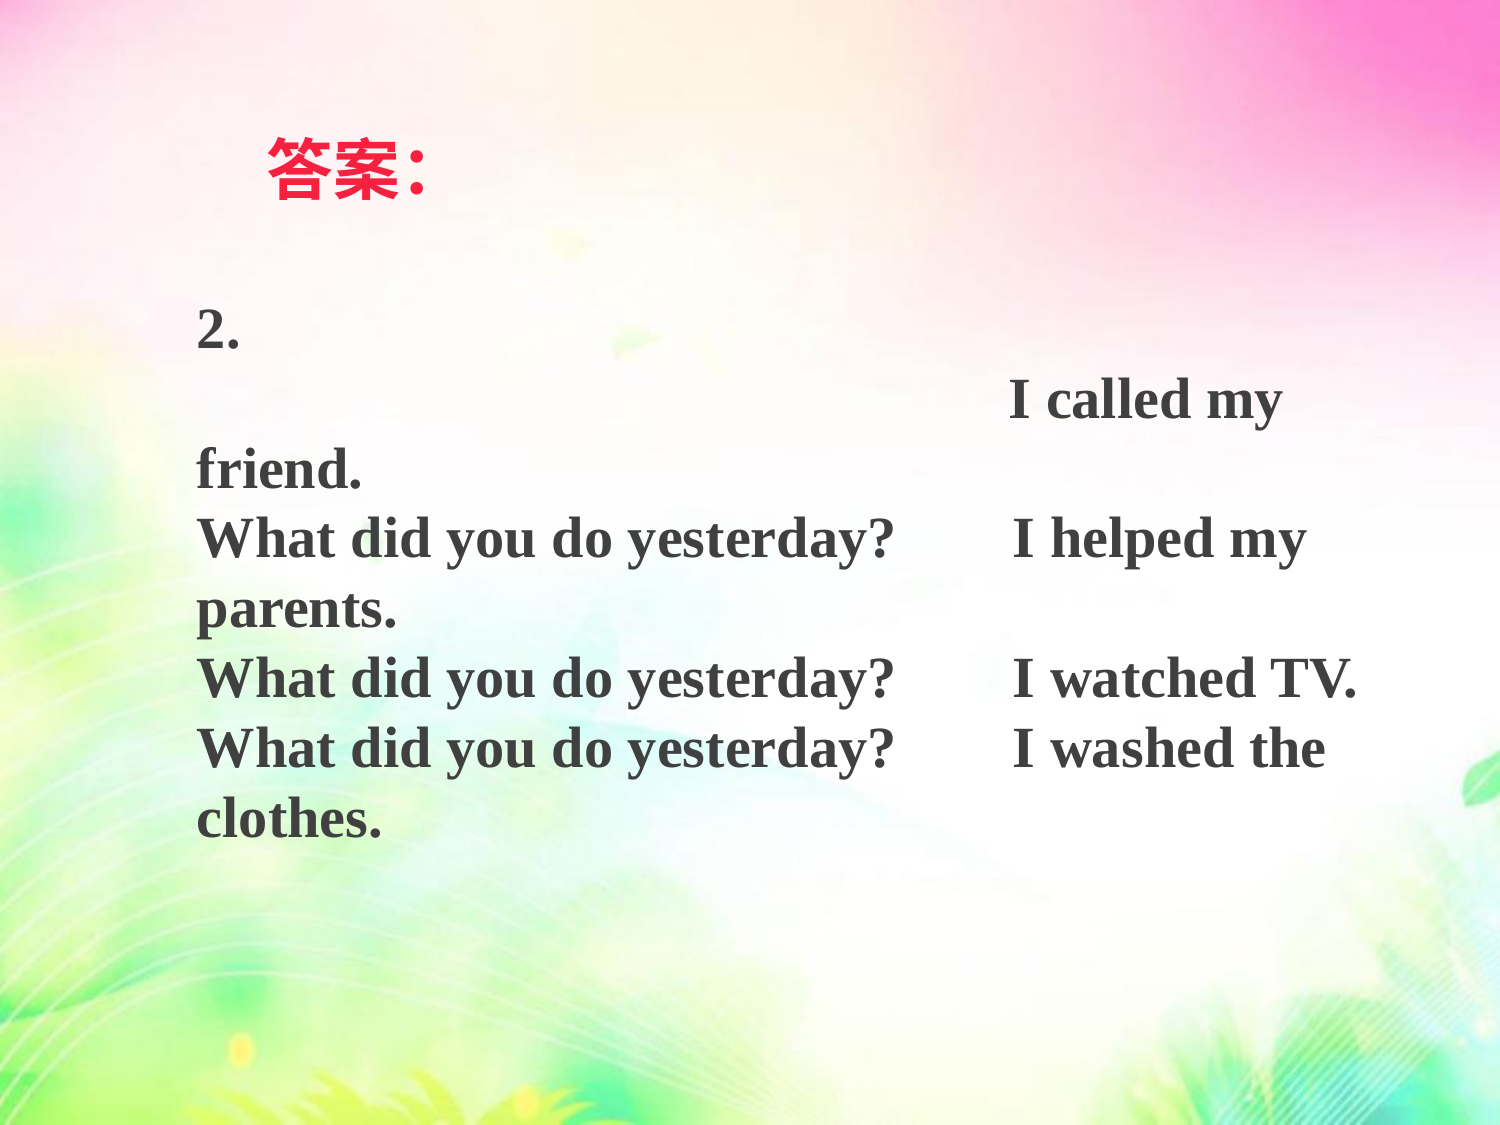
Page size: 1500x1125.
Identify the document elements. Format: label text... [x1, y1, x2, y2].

picture [0, 0, 1500, 1125]
text_box 2. I called my friend. What did you do yesterday? I helped my parents. What did you do yesterday? I watched TV. What did you do yesterday? I washed the clothes. [184, 283, 1393, 856]
text_box 答案： [254, 121, 480, 214]
